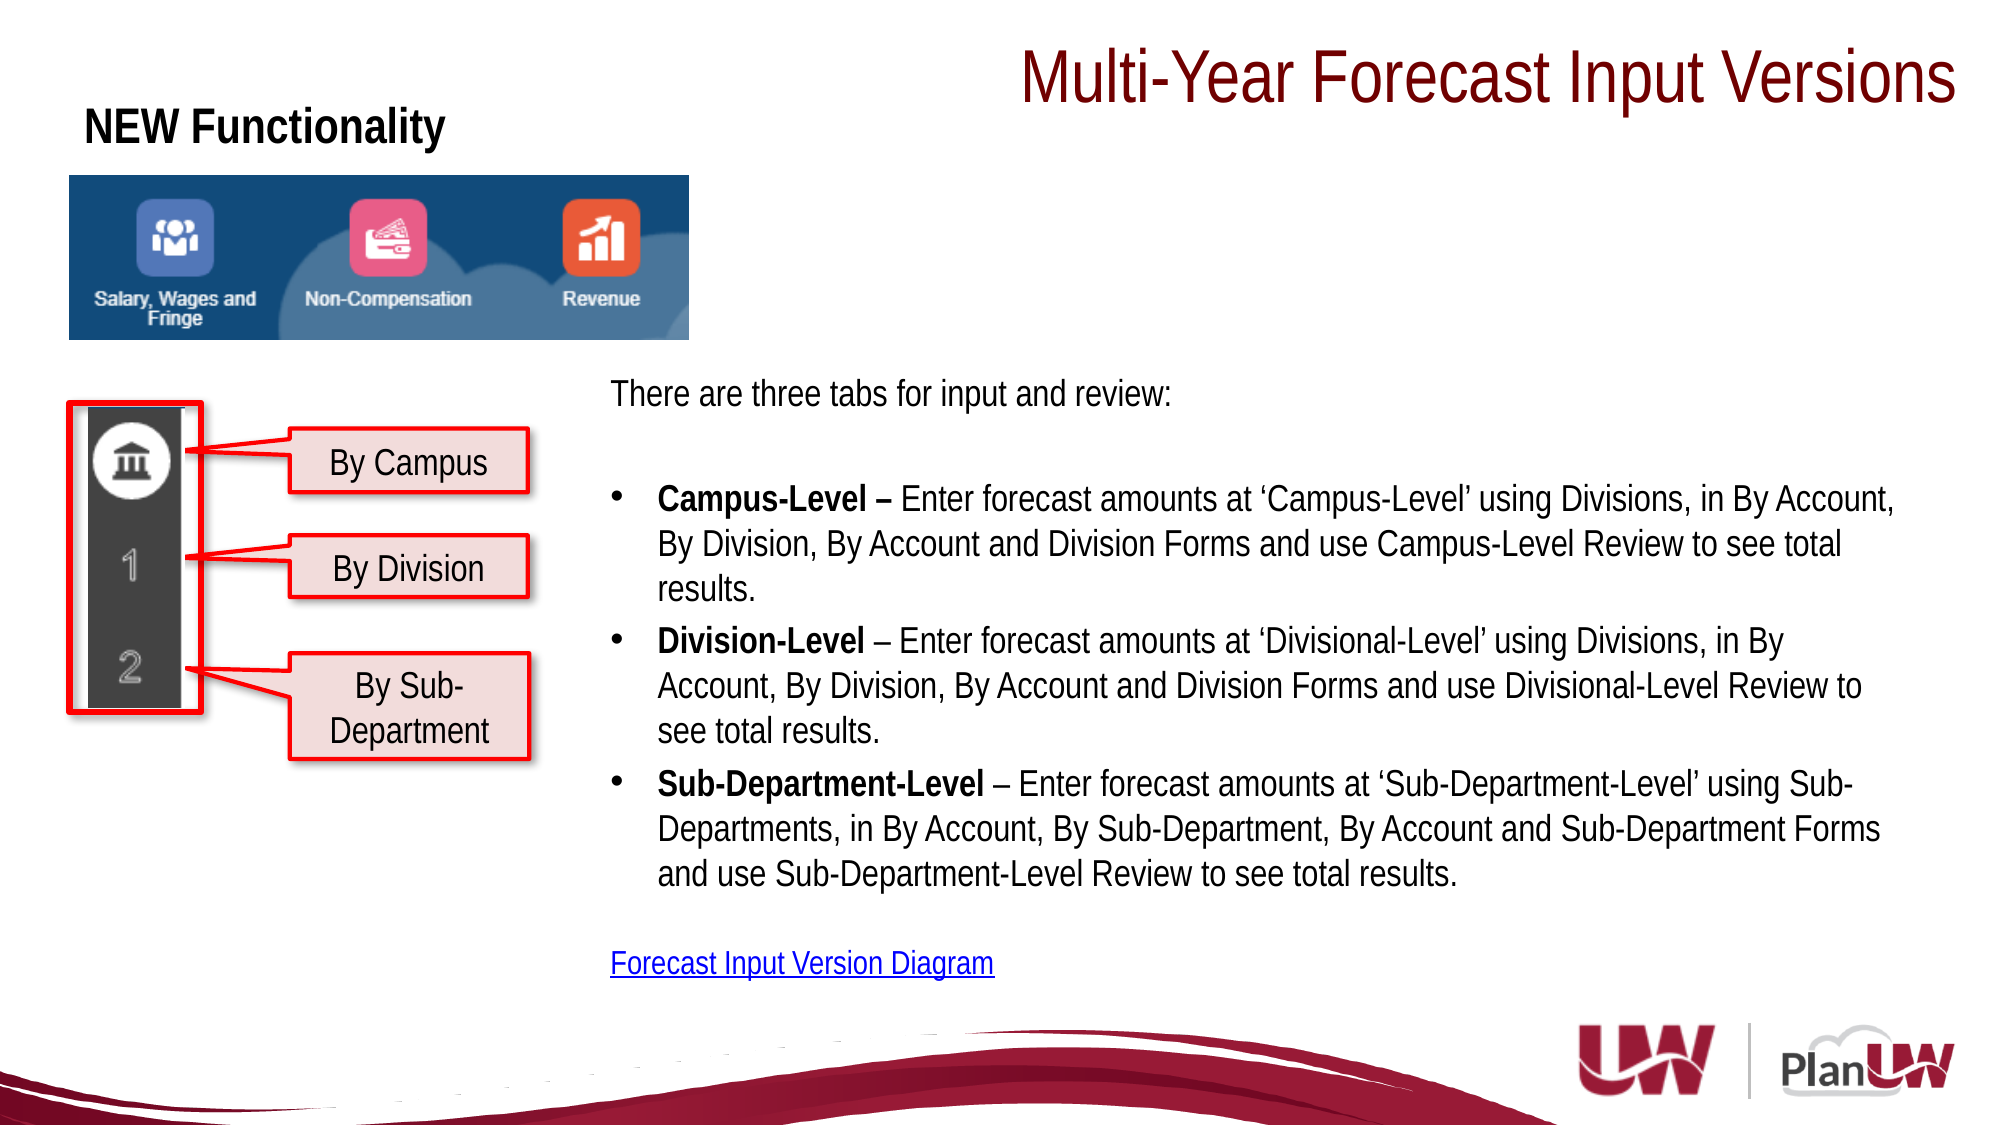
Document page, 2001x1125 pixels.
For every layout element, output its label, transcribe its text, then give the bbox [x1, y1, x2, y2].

text_box Enter data in the Total Year column (by Total Year, Total Quarter or Total Month) Enter comments in the Comment column, if needed Once done, click Save to save the sheet Click OK in pop up message [85, 410, 203, 714]
text_box By Division [189, 533, 530, 600]
text_box There are three tabs for input and review: Campus-Level – Enter forecast amounts at ‘Campus-Level’ using Divisions, in By Account, By Division, By Account and Division Forms and use Campus-Level Review to see total results. Division-Level – Enter forecast amounts at ‘Divisional-Level’ using Divisions, in By Account, By Division, By Account and Division Forms and use Divisional-Level Review to see total results. Sub-Department-Level – Enter forecast amounts at ‘Sub-Department-Level’ using Sub-Departments, in By Account, By Sub-Department, By Account and Sub-Department Forms and use Sub-Department-Level Review to see total results. Forecast Input Version Diagram [595, 361, 1912, 1041]
picture [88, 407, 185, 708]
text_box By Sub-Department [189, 651, 532, 762]
text_box [67, 401, 203, 714]
text_box NEW Functionality [69, 86, 1072, 162]
text_box By Campus [189, 426, 530, 495]
picture [1768, 1010, 1961, 1103]
text_box Multi-Year Forecast Input Versions [269, 27, 1974, 118]
picture [69, 175, 689, 340]
picture [0, 988, 1723, 1125]
